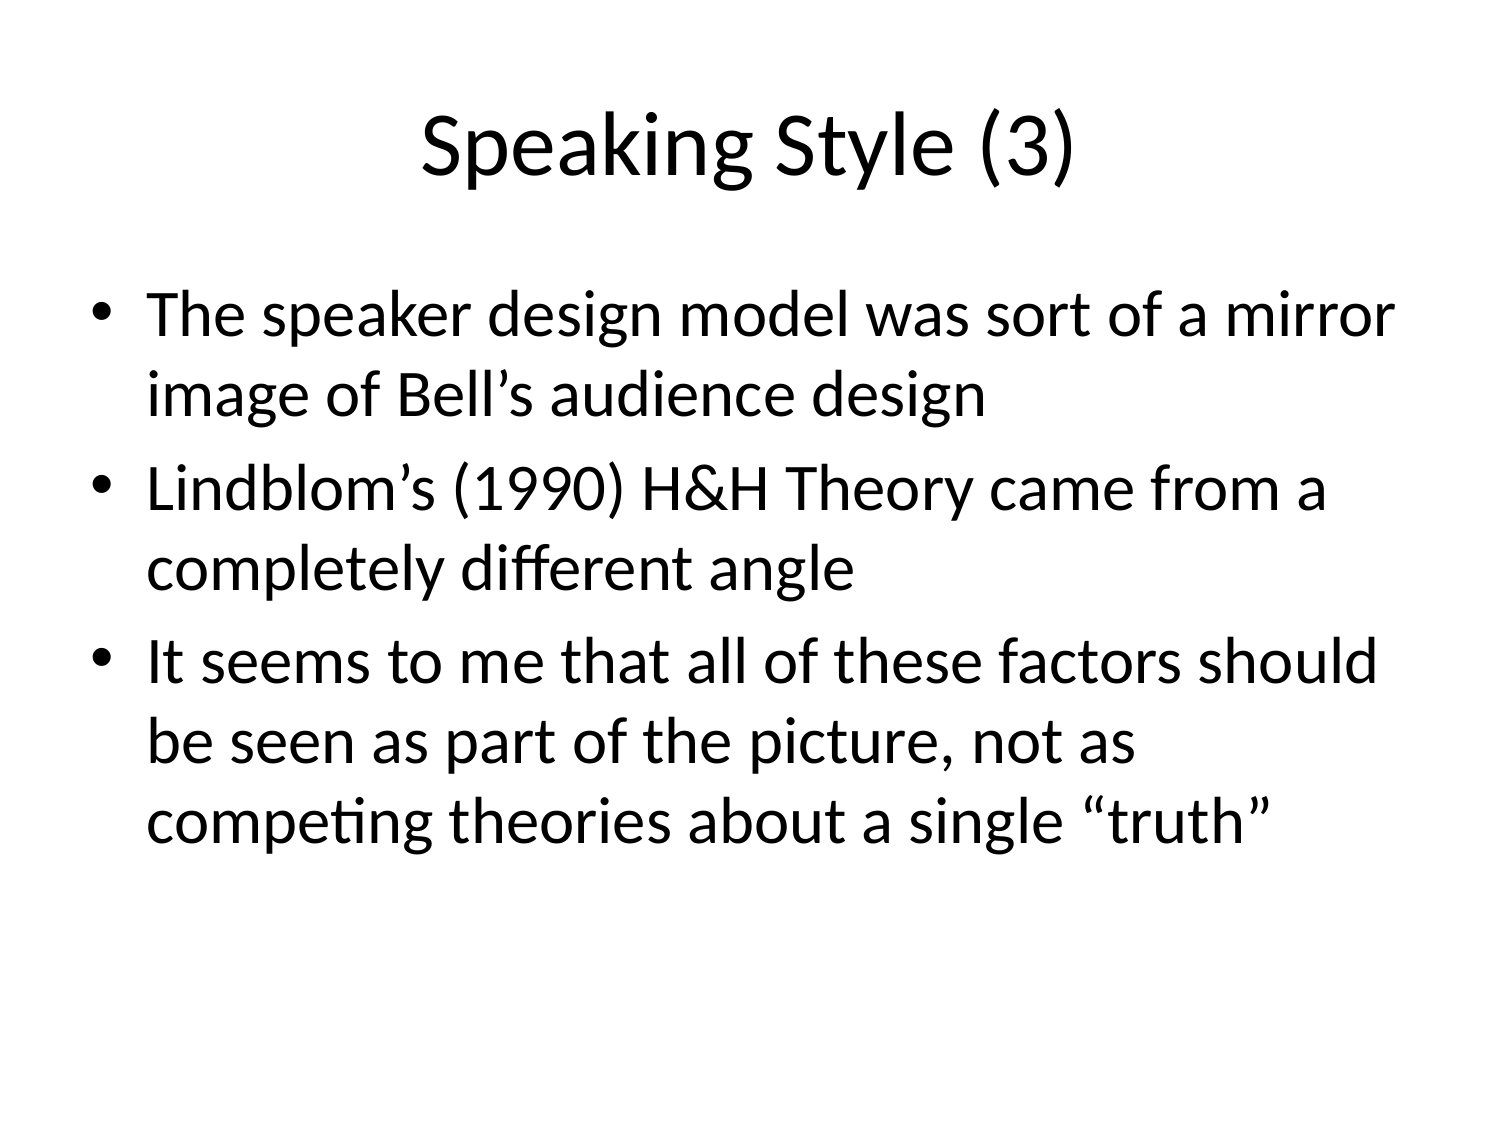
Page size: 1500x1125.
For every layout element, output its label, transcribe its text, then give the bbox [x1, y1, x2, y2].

title Speaking Style (3) [75, 45, 1425, 233]
list The speaker design model was sort of a mirror image of Bell’s audience design Lindblom’s (1990) H&H Theory came from a completely different angle It seems to me that all of these factors should be seen as part of the picture, not as competing theories about a single “truth” [75, 262, 1425, 1005]
